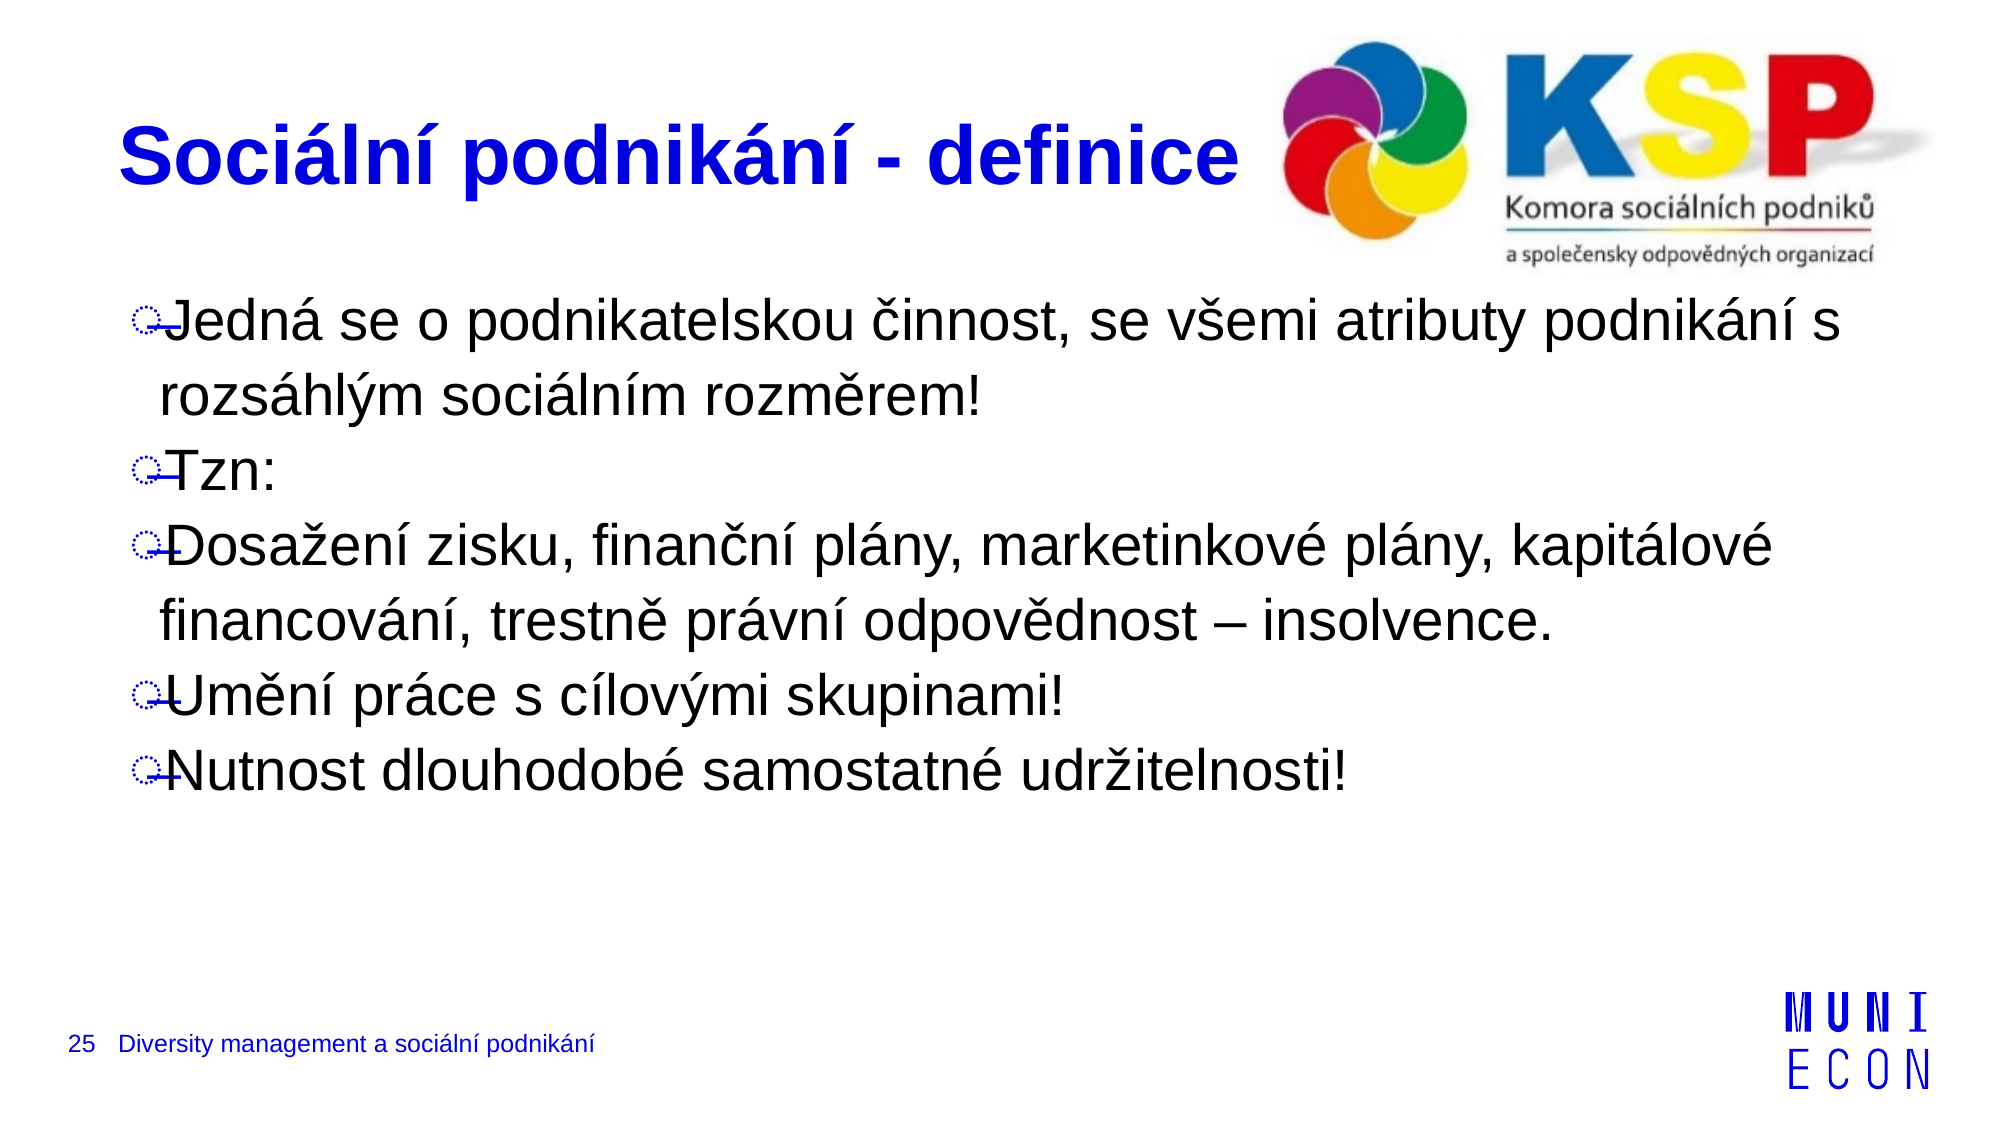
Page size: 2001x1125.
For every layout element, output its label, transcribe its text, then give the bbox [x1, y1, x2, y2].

slide_number 25 [67, 1021, 110, 1063]
list Jedná se o podnikatelskou činnost, se všemi atributy podnikání s rozsáhlým sociálním rozměrem! Tzn: Dosažení zisku, finanční plány, marketinkové plány, kapitálové financování, trestně právní odpovědnost – insolvence. Umění práce s cílovými skupinami! Nutnost dlouhodobé samostatné udržitelnosti! [118, 277, 1883, 957]
picture [1271, 35, 1934, 275]
footer Diversity management a sociální podnikání [118, 1021, 1418, 1063]
title Sociální podnikání - definice [118, 118, 1266, 193]
